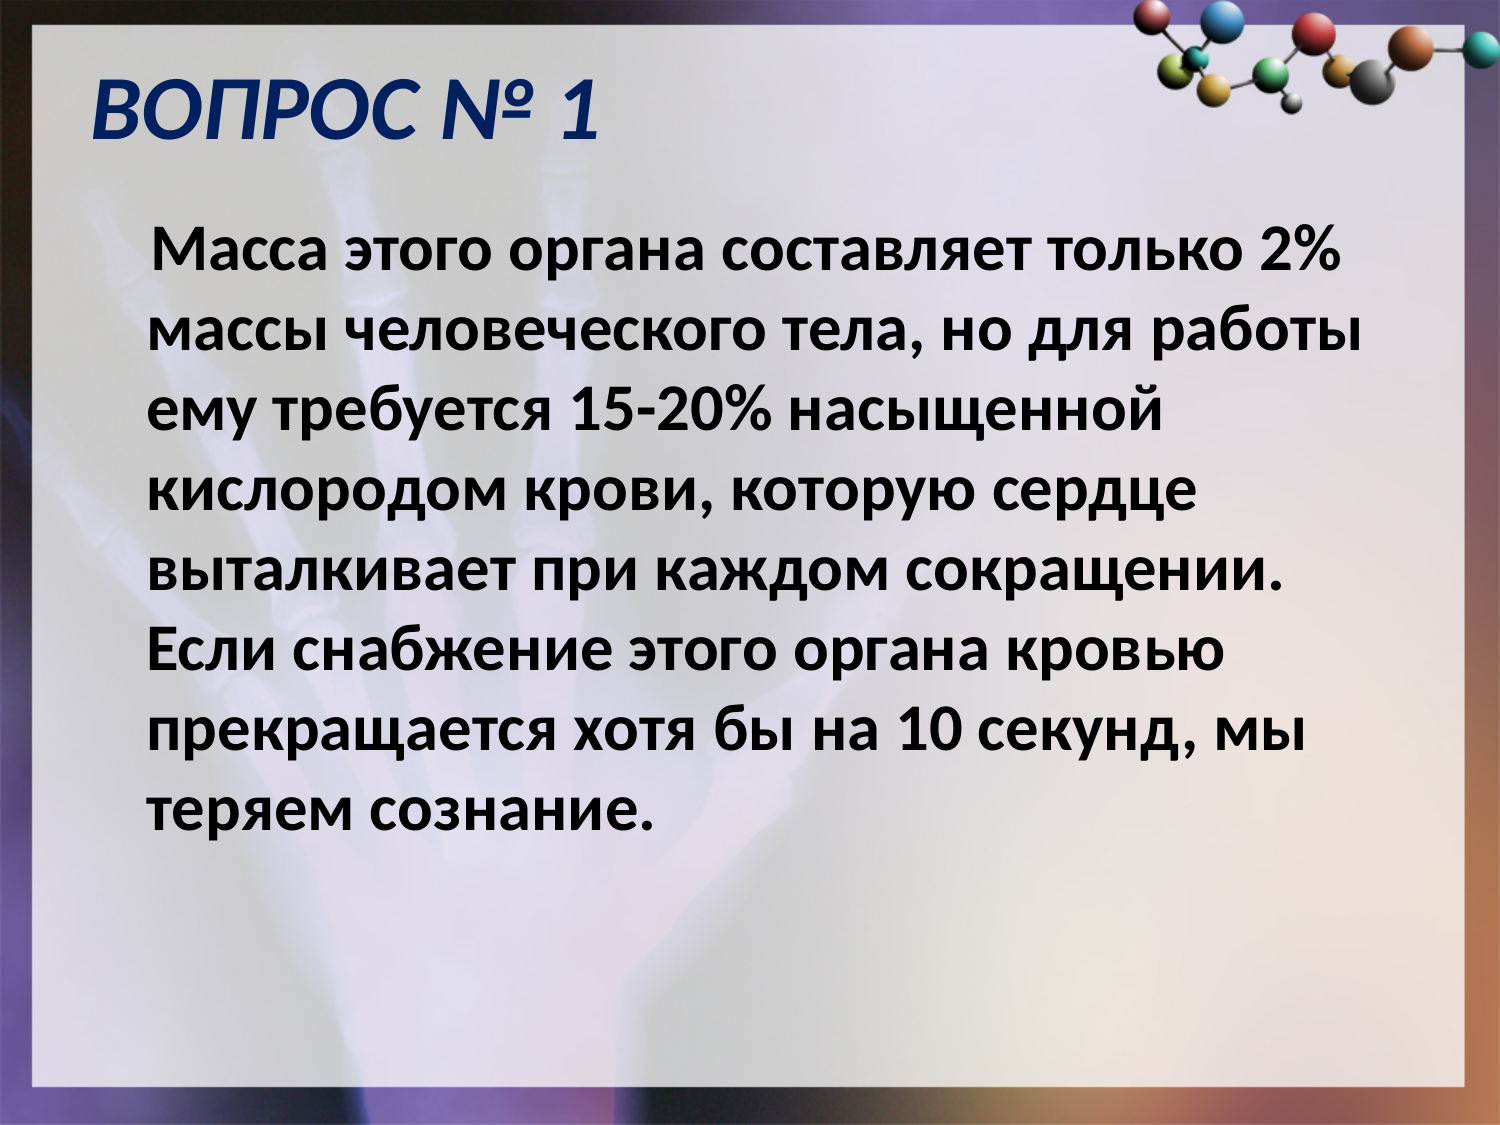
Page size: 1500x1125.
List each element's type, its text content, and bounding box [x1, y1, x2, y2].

picture [0, 0, 1500, 1125]
list Масса этого органа составляет только 2% массы человеческого тела, но для работы ему требуется 15-20% насыщенной кислородом крови, которую сердце выталкивает при каждом сокращении. Если снабжение этого органа кровью прекращается хотя бы на 10 секунд, мы теряем сознание. [74, 196, 1426, 1006]
title ВОПРОС № 1 [74, 1, 928, 205]
